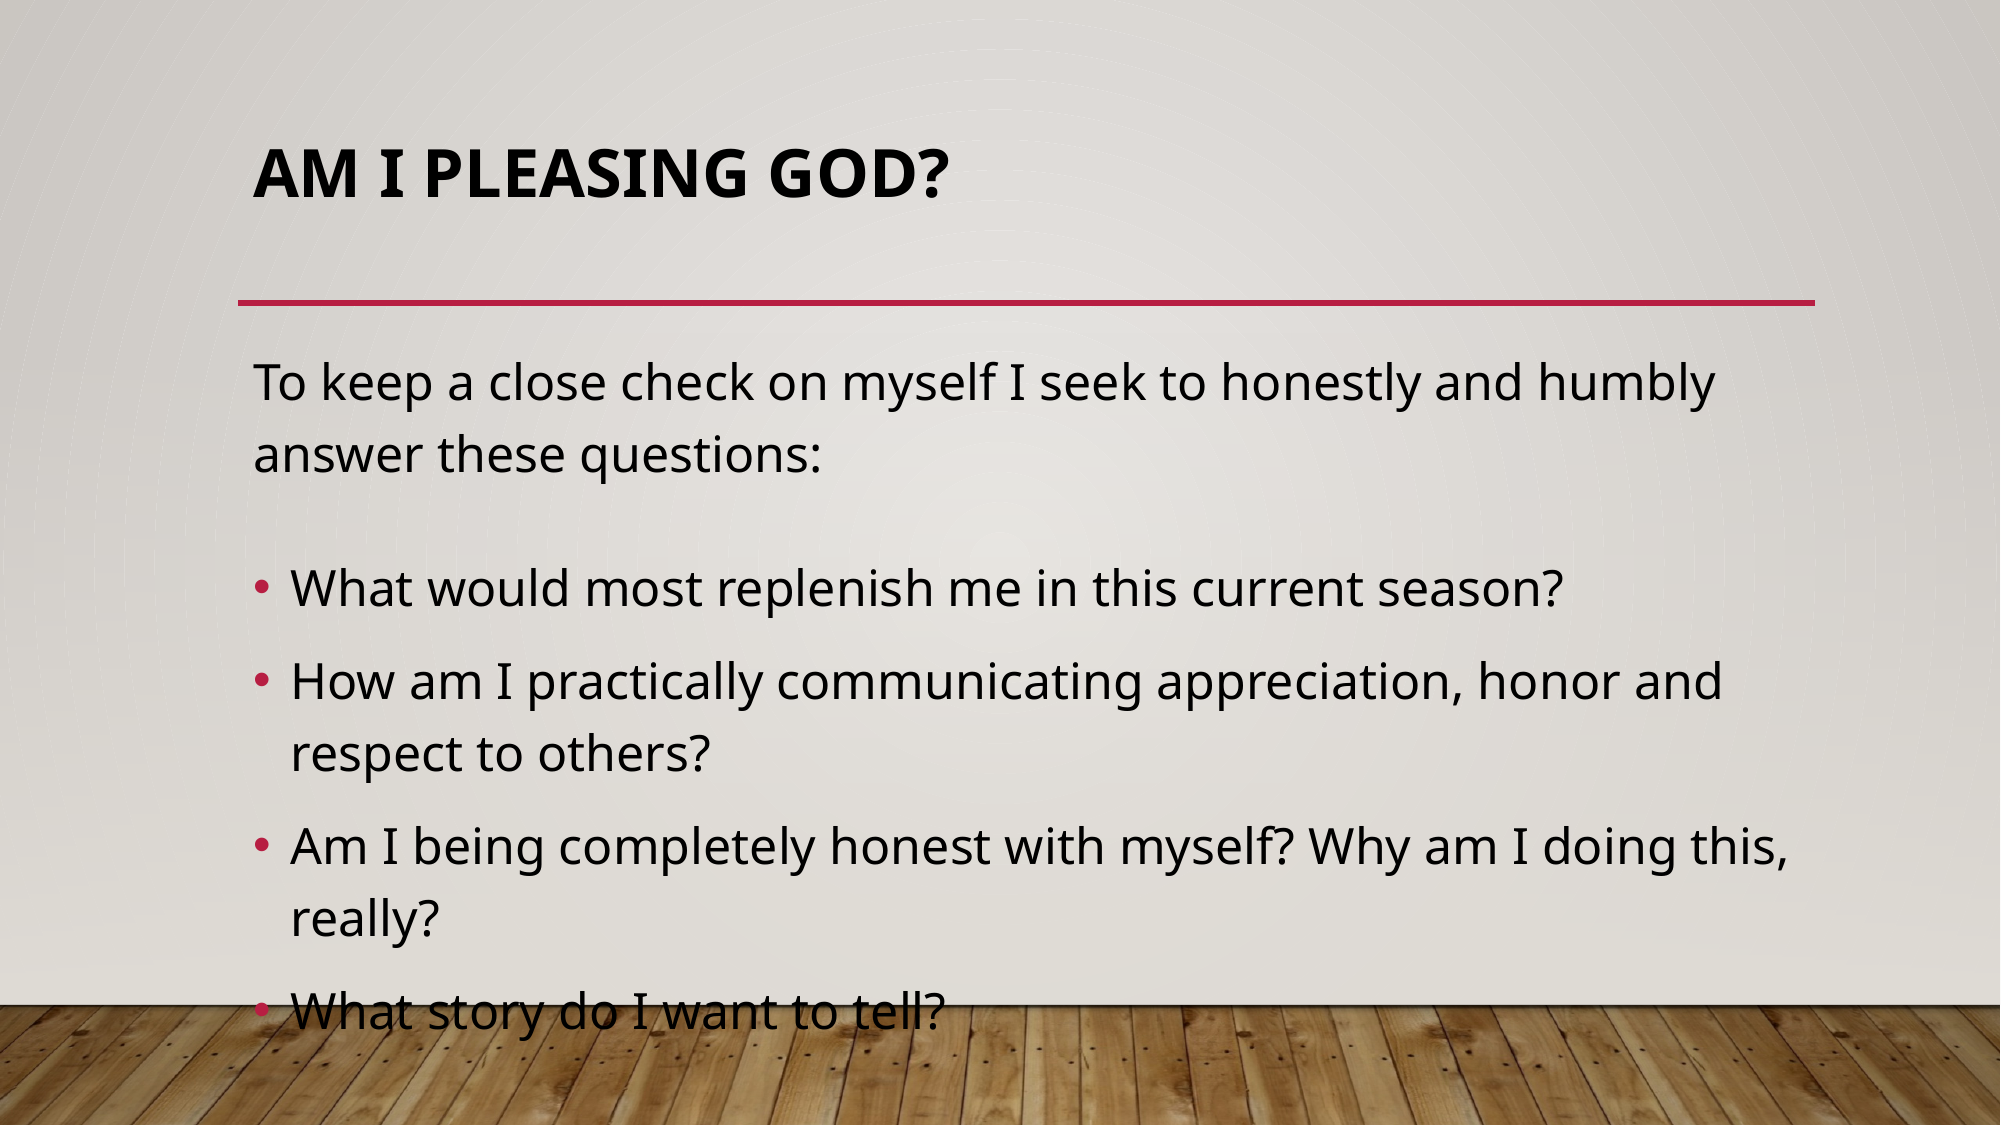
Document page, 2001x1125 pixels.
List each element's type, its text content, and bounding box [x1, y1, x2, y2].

picture [0, 1005, 2000, 1125]
list To keep a close check on myself I seek to honestly and humbly answer these questions: What would most replenish me in this current season? How am I practically communicating appreciation, honor and respect to others? Am I being completely honest with myself? Why am I doing this, really? What story do I want to tell? [238, 330, 1849, 998]
title Am I Pleasing God? [238, 131, 1814, 305]
